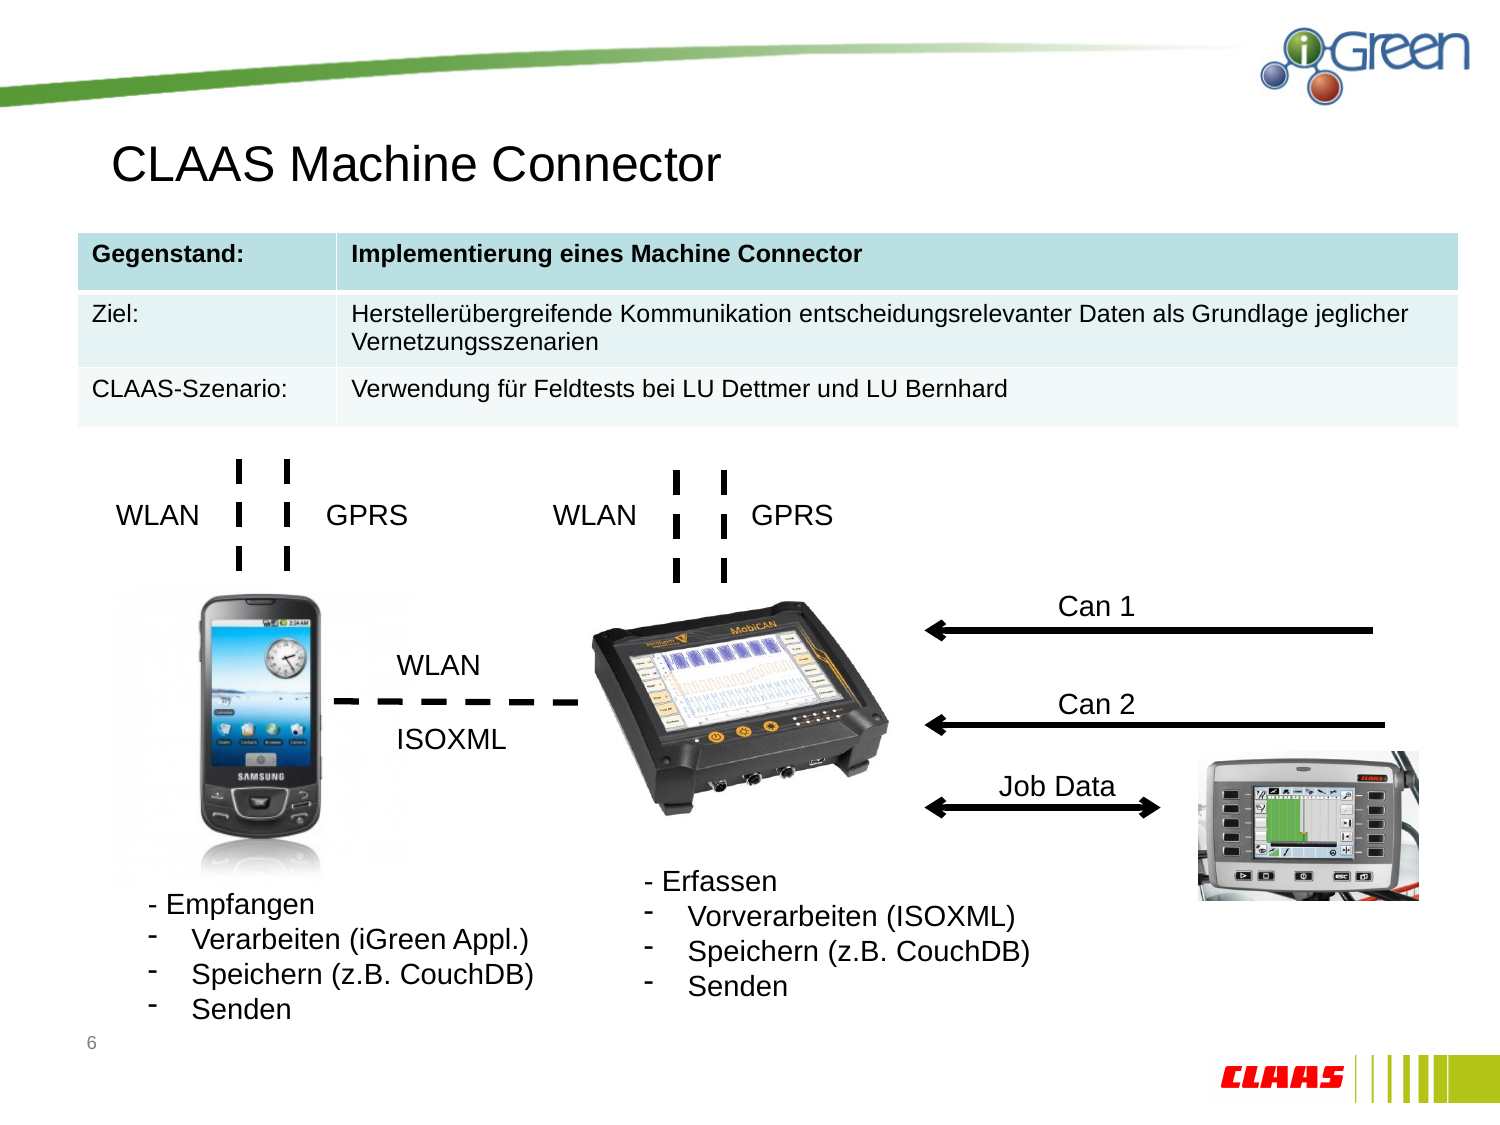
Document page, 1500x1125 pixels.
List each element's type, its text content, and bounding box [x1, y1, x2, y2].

slide_number 6 [41, 1022, 113, 1102]
text_box GPRS [736, 488, 849, 539]
table_cell Herstellerübergreifende Kommunikation entscheidungsrelevanter Daten als Grundlage jeglicher Vernetzungsszenarien [337, 295, 1458, 367]
text_box WLAN [101, 488, 216, 539]
picture [1198, 751, 1419, 901]
text_box WLAN [415, 638, 496, 689]
text_box GPRS [311, 488, 424, 539]
text_box - Empfangen Verarbeiten (iGreen Appl.) Speichern (z.B. CouchDB) Senden [133, 878, 550, 1033]
text_box - Erfassen Vorverarbeiten (ISOXML) Speichern (z.B. CouchDB) Senden [629, 854, 1046, 1010]
picture [109, 582, 412, 886]
table_cell Verwendung für Feldtests bei LU Dettmer und LU Bernhard [337, 368, 1458, 427]
picture [581, 594, 902, 824]
text_box Job Data [984, 760, 1132, 806]
text_box ISOXML [415, 712, 522, 763]
table_header Gegenstand: [78, 233, 336, 290]
picture [0, 7, 1495, 126]
picture [1210, 1055, 1500, 1103]
text_box Can 2 [1043, 677, 1151, 724]
table_cell Ziel: [78, 295, 336, 367]
table_cell CLAAS-Szenario: [78, 368, 336, 427]
text_box Can 1 [1043, 579, 1151, 629]
table_header Implementierung eines Machine Connector [337, 233, 1458, 290]
title CLAAS Machine Connector [96, 91, 1400, 231]
text_box WLAN [538, 488, 653, 539]
